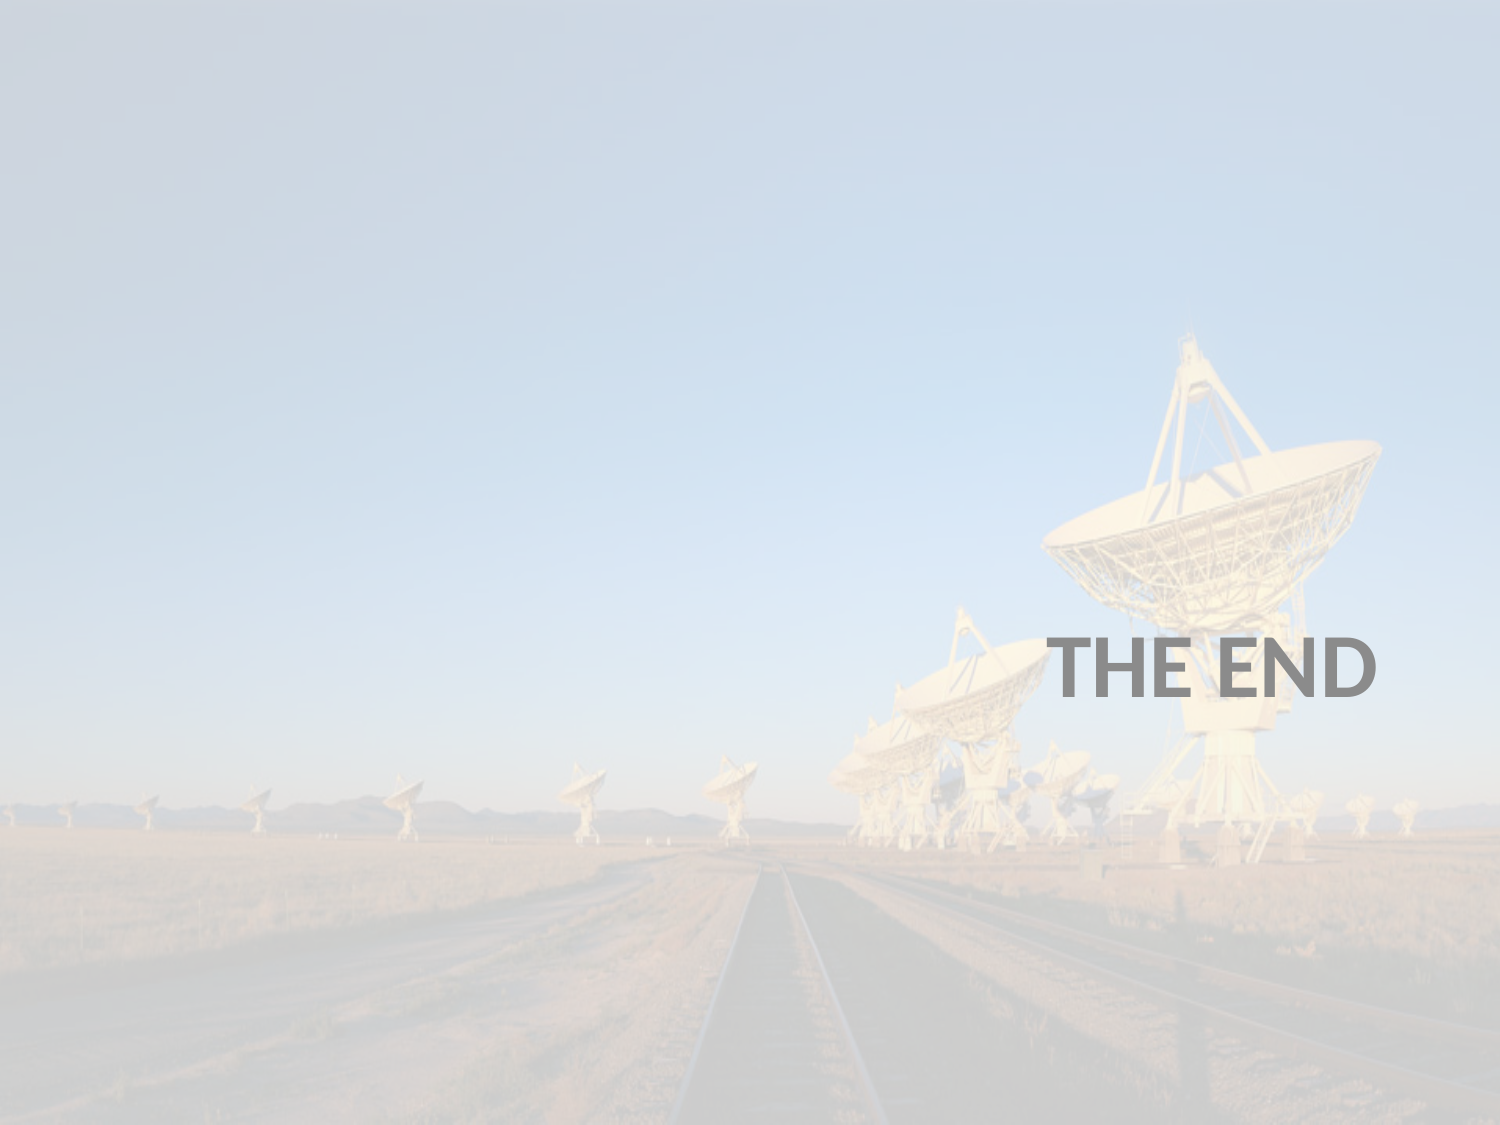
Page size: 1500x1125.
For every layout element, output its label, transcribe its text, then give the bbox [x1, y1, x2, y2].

list THE END [118, 476, 1394, 723]
